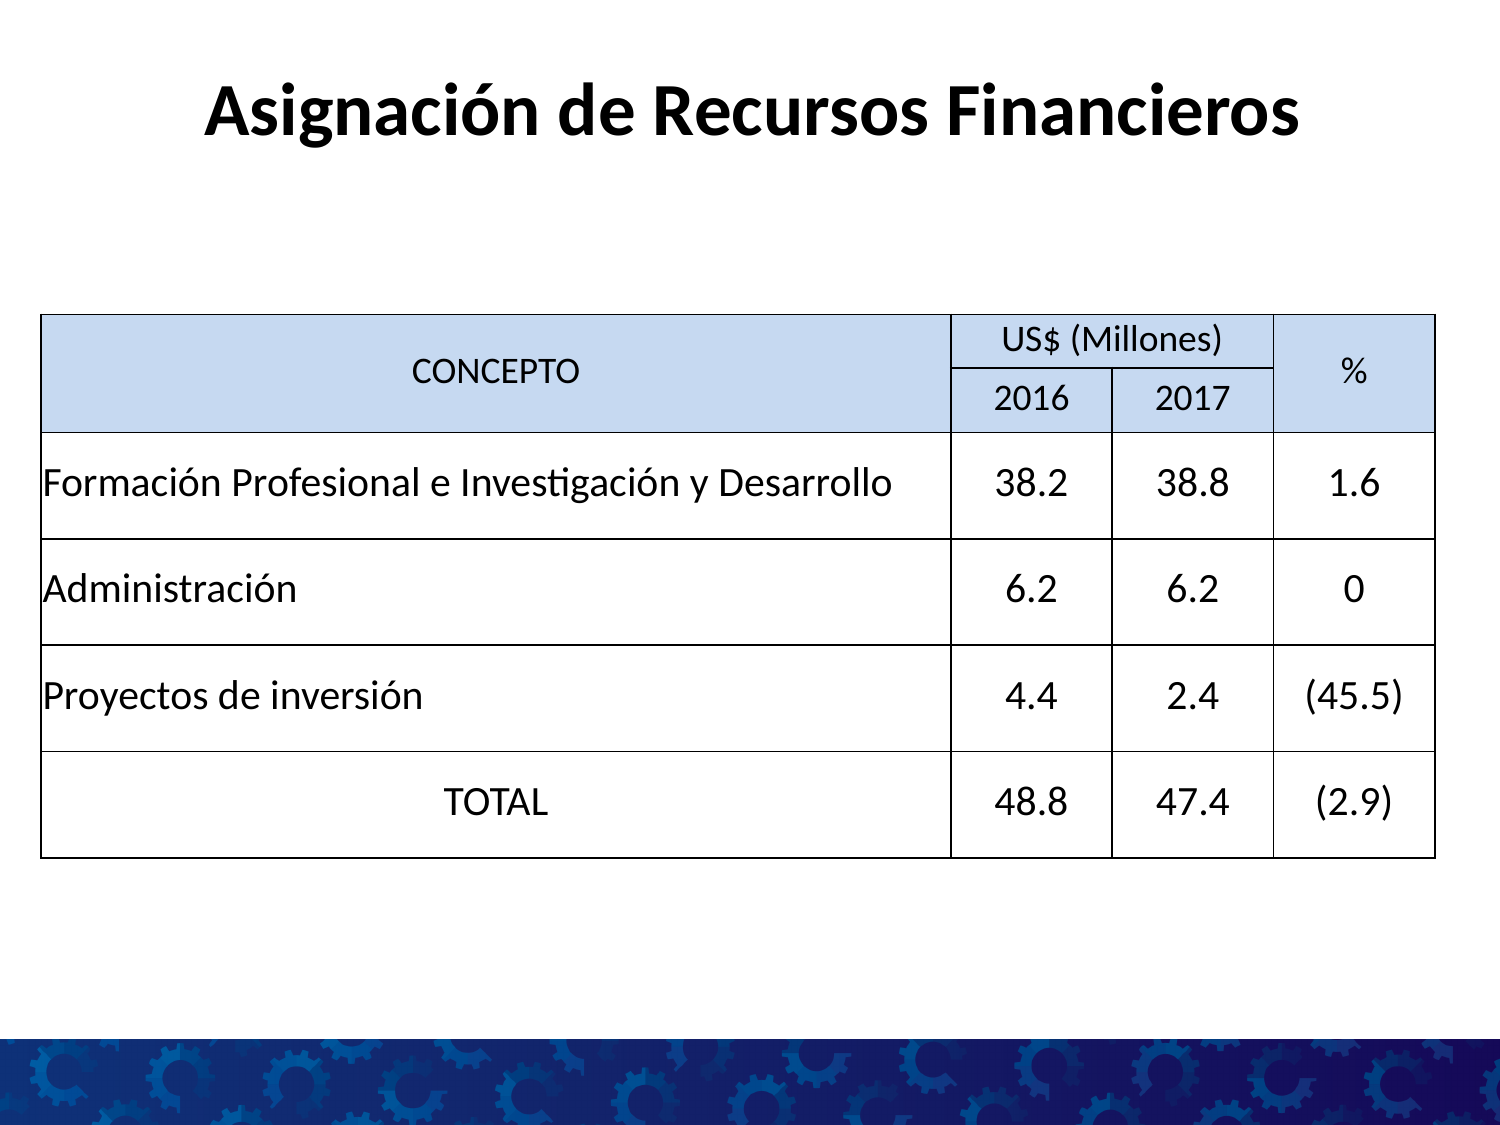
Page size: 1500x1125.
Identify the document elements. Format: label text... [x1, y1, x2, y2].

table_cell Formación Profesional e Investigación y Desarrollo [42, 433, 950, 538]
table_header US$ (Millones) [952, 315, 1273, 367]
table_cell 48.8 [952, 752, 1111, 857]
text_box Asignación de Recursos Financieros [17, 53, 1489, 158]
table_cell 38.2 [952, 433, 1111, 538]
table_cell 6.2 [952, 540, 1111, 644]
table_cell 4.4 [952, 646, 1111, 751]
table_cell 6.2 [1113, 540, 1273, 644]
table_cell Proyectos de inversión [42, 646, 950, 751]
table_cell 0 [1274, 540, 1434, 644]
table_header CONCEPTO [42, 315, 950, 432]
table_cell 2017 [1113, 369, 1273, 432]
table_cell 2.4 [1113, 646, 1273, 751]
picture [0, 1039, 1500, 1125]
table_header % [1274, 315, 1434, 432]
table_cell TOTAL [42, 752, 950, 857]
table_cell 47.4 [1113, 752, 1273, 857]
table_cell 38.8 [1113, 433, 1273, 538]
table_cell 2016 [952, 369, 1111, 432]
table_cell (45.5) [1274, 646, 1434, 751]
table_cell 1.6 [1274, 433, 1434, 538]
table_cell (2.9) [1274, 752, 1434, 857]
table_cell Administración [42, 540, 950, 644]
